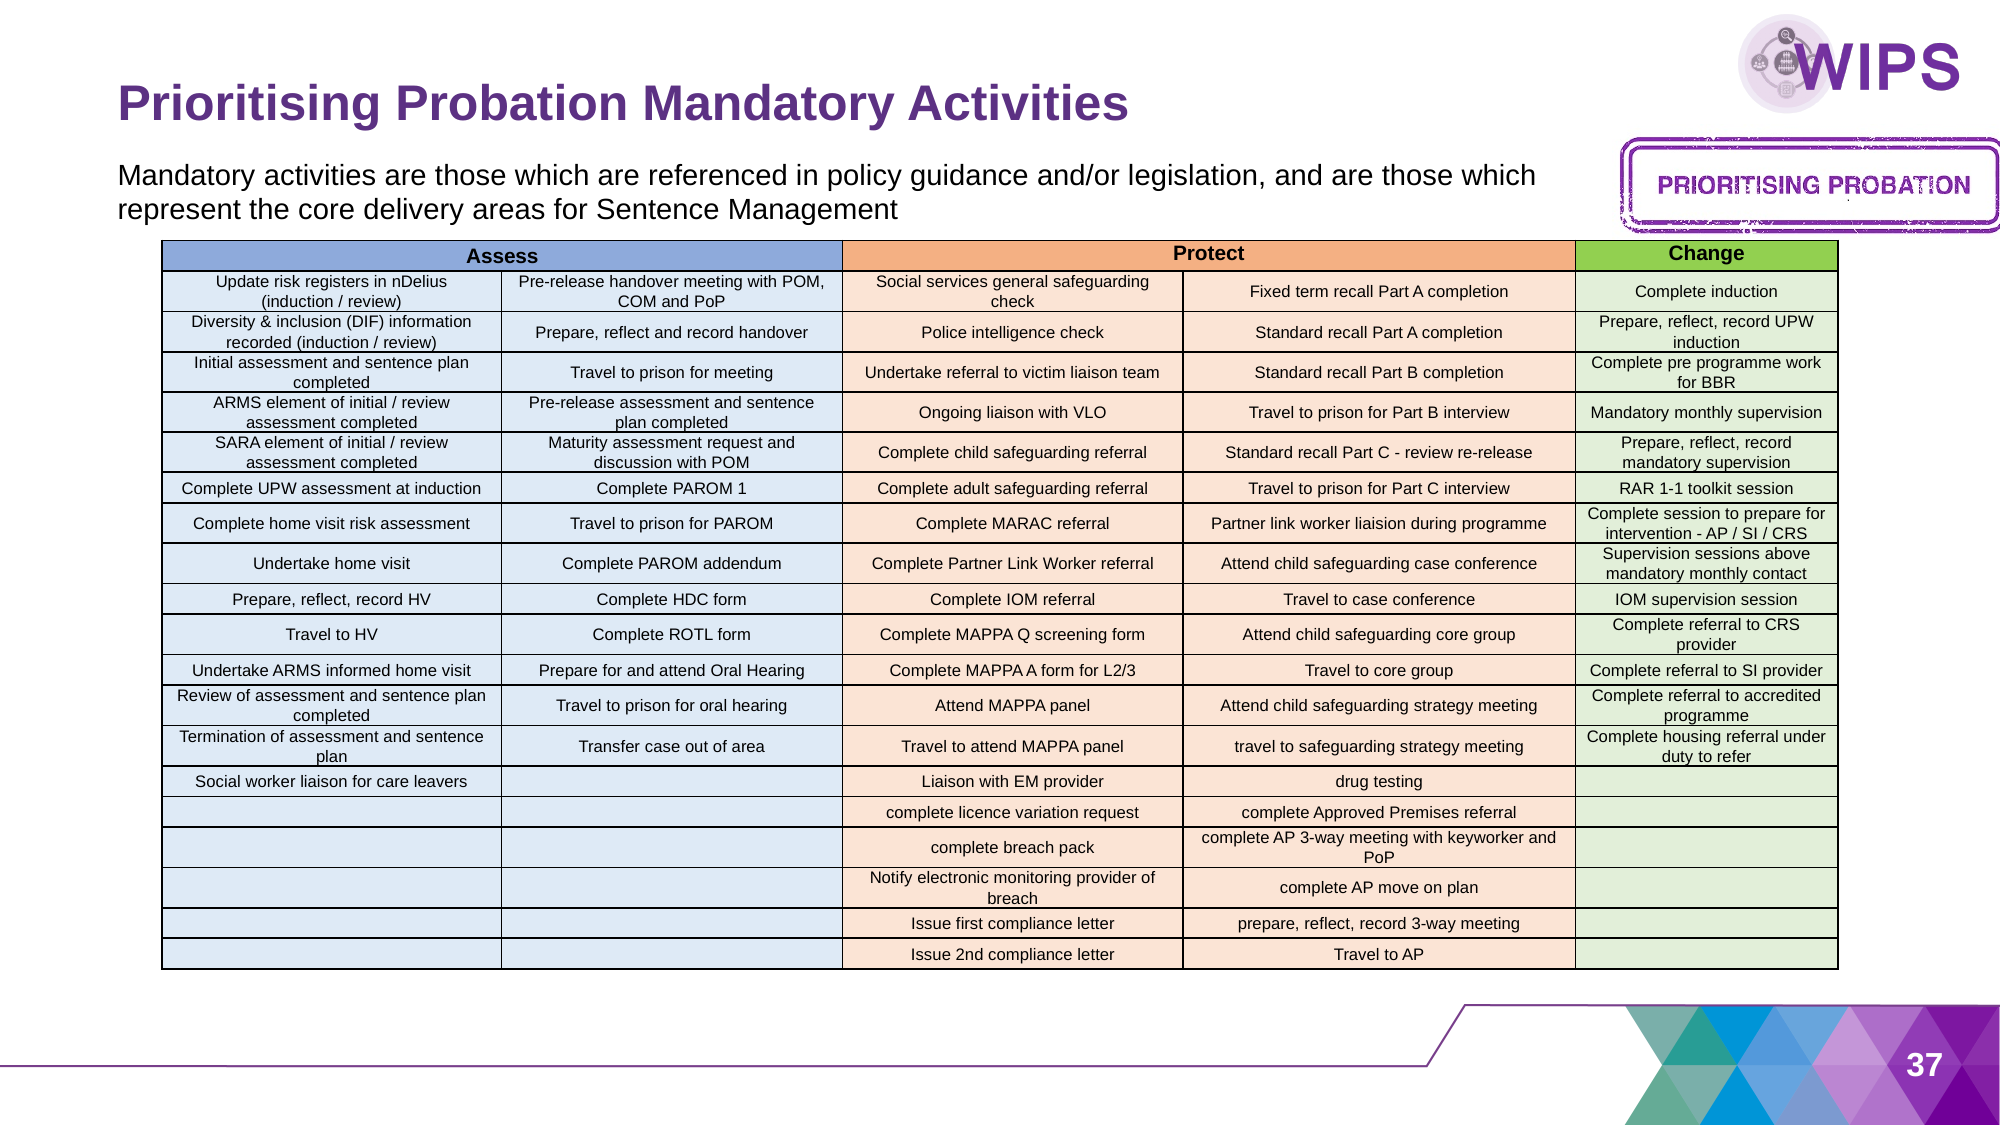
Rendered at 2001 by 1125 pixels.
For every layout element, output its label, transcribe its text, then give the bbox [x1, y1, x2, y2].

table_cell [1576, 939, 1837, 968]
table_cell Prepare, reflect, record HV [163, 584, 501, 613]
table_cell Transfer case out of area [502, 726, 842, 765]
table_cell Complete PAROM 1 [502, 473, 842, 502]
table_cell Undertake ARMS informed home visit [163, 655, 501, 684]
table_cell [163, 909, 501, 937]
table_cell Supervision sessions above mandatory monthly contact [1576, 544, 1837, 583]
table_cell Termination of assessment and sentence plan [163, 726, 501, 765]
table_cell complete Approved Premises referral [1184, 797, 1575, 826]
table_cell [163, 797, 501, 826]
table_cell Complete home visit risk assessment [163, 504, 501, 542]
table_cell [502, 797, 842, 826]
table_cell Complete referral to SI provider [1576, 655, 1837, 684]
table_cell [502, 828, 842, 867]
table_cell Prepare, reflect and record handover [502, 312, 842, 351]
table_cell Diversity & inclusion (DIF) information recorded (induction / review) [163, 312, 501, 351]
table_cell complete breach pack [843, 828, 1182, 867]
table_cell [502, 939, 842, 968]
table_cell Initial assessment and sentence plan completed [163, 353, 501, 391]
table_cell Travel to prison for oral hearing [502, 686, 842, 725]
table_cell [163, 868, 501, 907]
table_cell Notify electronic monitoring provider of breach [843, 868, 1182, 907]
table_cell [163, 828, 501, 867]
table_cell Complete induction [1576, 272, 1837, 311]
table_cell Complete child safeguarding referral [843, 433, 1182, 471]
table_cell Complete PAROM addendum [502, 544, 842, 583]
table_cell Travel to prison for meeting [502, 353, 842, 391]
table_cell Prepare, reflect, record UPW induction [1576, 312, 1837, 351]
table_cell [1576, 767, 1837, 796]
table_header Assess [163, 241, 842, 270]
table_cell Complete MAPPA Q screening form [843, 615, 1182, 654]
table_cell complete licence variation request [843, 797, 1182, 826]
table_cell Issue 2nd compliance letter [843, 939, 1182, 968]
table_cell Complete MAPPA A form for L2/3 [843, 655, 1182, 684]
table_cell Attend child safeguarding strategy meeting [1184, 686, 1575, 725]
table_cell Maturity assessment request and discussion with POM [502, 433, 842, 471]
table_cell Complete referral to accredited programme [1576, 686, 1837, 725]
table_cell Complete IOM referral [843, 584, 1182, 613]
table_cell Update risk registers in nDelius (induction / review) [163, 272, 501, 311]
table_cell Complete UPW assessment at induction [163, 473, 501, 502]
table_cell Complete referral to CRS provider [1576, 615, 1837, 654]
slide_number 37 [1902, 1032, 1948, 1093]
table_cell Social worker liaison for care leavers [163, 767, 501, 796]
table_cell Undertake referral to victim liaison team [843, 353, 1182, 391]
table_cell [1576, 909, 1837, 937]
table_cell Complete ROTL form [502, 615, 842, 654]
table_cell Partner link worker liaision during programme [1184, 504, 1575, 542]
table_cell Travel to prison for Part B interview [1184, 393, 1575, 431]
table_cell Travel to AP [1184, 939, 1575, 968]
table_cell Attend MAPPA panel [843, 686, 1182, 725]
table_cell Travel to attend MAPPA panel [843, 726, 1182, 765]
table_cell SARA element of initial / review assessment completed [163, 433, 501, 471]
table_cell Prepare for and attend Oral Hearing [502, 655, 842, 684]
table_header Change [1576, 241, 1837, 270]
table_cell Standard recall Part B completion [1184, 353, 1575, 391]
table_cell Complete MARAC referral [843, 504, 1182, 542]
table_cell [1576, 828, 1837, 867]
table_cell [502, 909, 842, 937]
table_cell IOM supervision session [1576, 584, 1837, 613]
table_cell Standard recall Part C - review re-release [1184, 433, 1575, 471]
table_cell Social services general safeguarding check [843, 272, 1182, 311]
table_cell Review of assessment and sentence plan completed [163, 686, 501, 725]
title Prioritising Probation Mandatory Activities [117, 52, 1738, 155]
list Mandatory activities are those which are referenced in policy guidance and/or legislation, and are those which represent the core delivery areas for Sentence Management [117, 155, 1644, 978]
table_cell Travel to HV [163, 615, 501, 654]
table_cell Standard recall Part A completion [1184, 312, 1575, 351]
table_cell RAR 1-1 toolkit session [1576, 473, 1837, 502]
table_cell Complete housing referral under duty to refer [1576, 726, 1837, 765]
table_header Protect [843, 241, 1575, 270]
table_cell Pre-release handover meeting with POM, COM and PoP [502, 272, 842, 311]
table_cell prepare, reflect, record 3-way meeting [1184, 909, 1575, 937]
table_cell Travel to case conference [1184, 584, 1575, 613]
table_cell [502, 767, 842, 796]
table_cell Travel to prison for Part C interview [1184, 473, 1575, 502]
table_cell Police intelligence check [843, 312, 1182, 351]
table_cell Ongoing liaison with VLO [843, 393, 1182, 431]
table_cell ARMS element of initial / review assessment completed [163, 393, 501, 431]
table_cell Complete Partner Link Worker referral [843, 544, 1182, 583]
table_cell [502, 868, 842, 907]
table_cell complete AP 3-way meeting with keyworker and PoP [1184, 828, 1575, 867]
table_cell Travel to prison for PAROM [502, 504, 842, 542]
table_cell [1576, 797, 1837, 826]
table_cell Attend child safeguarding case conference [1184, 544, 1575, 583]
table_cell Prepare, reflect, record mandatory supervision [1576, 433, 1837, 471]
table_cell travel to safeguarding strategy meeting [1184, 726, 1575, 765]
table_cell Complete session to prepare for intervention - AP / SI / CRS [1576, 504, 1837, 542]
table_cell [163, 939, 501, 968]
table_cell Complete HDC form [502, 584, 842, 613]
table_cell Fixed term recall Part A completion [1184, 272, 1575, 311]
table_cell Complete adult safeguarding referral [843, 473, 1182, 502]
picture [0, 0, 2000, 1125]
table_cell Pre-release assessment and sentence plan completed [502, 393, 842, 431]
table_cell Undertake home visit [163, 544, 501, 583]
table_cell Attend child safeguarding core group [1184, 615, 1575, 654]
table_cell Travel to core group [1184, 655, 1575, 684]
table_cell Complete pre programme work for BBR [1576, 353, 1837, 391]
table_cell Liaison with EM provider [843, 767, 1182, 796]
table_cell Mandatory monthly supervision [1576, 393, 1837, 431]
table_cell Issue first compliance letter [843, 909, 1182, 937]
table_cell [1576, 868, 1837, 907]
table_cell drug testing [1184, 767, 1575, 796]
table_cell complete AP move on plan [1184, 868, 1575, 907]
